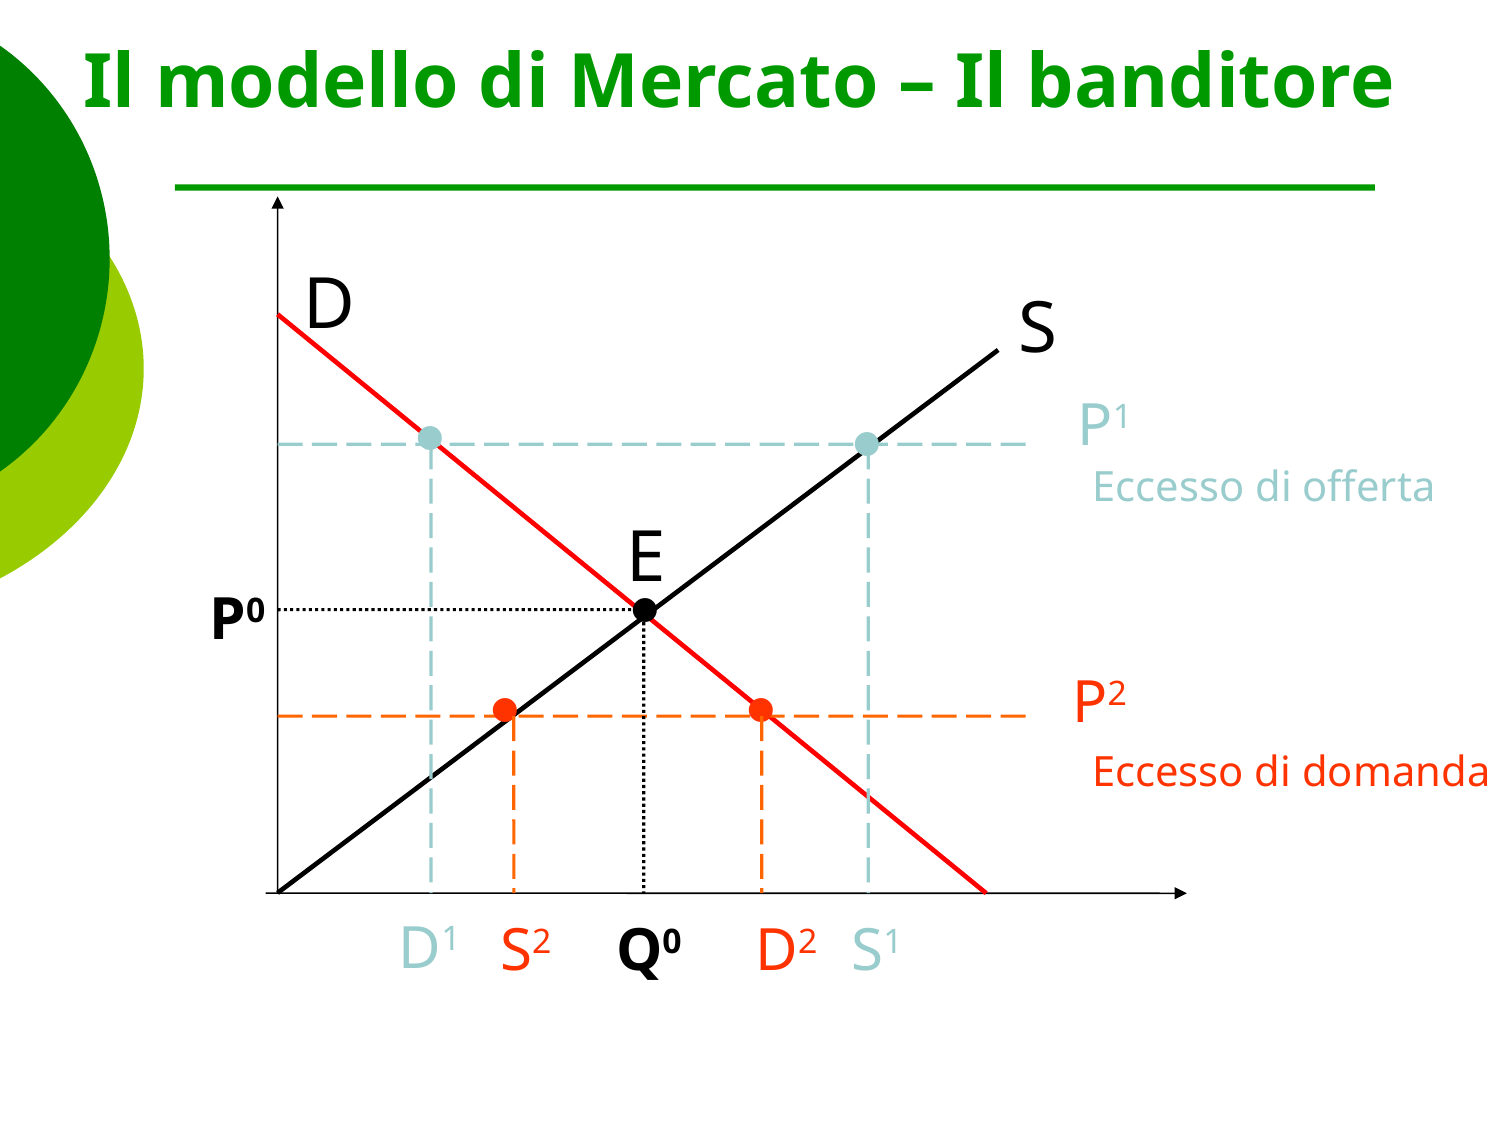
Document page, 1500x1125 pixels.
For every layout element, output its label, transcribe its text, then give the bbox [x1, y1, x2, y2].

text_box  [618, 556, 678, 657]
text_box S2 [485, 904, 567, 990]
text_box P0 [194, 574, 281, 659]
text_box Il modello di Mercato – Il banditore [68, 25, 1435, 131]
text_box E [611, 503, 681, 603]
text_box [987, 887, 1187, 900]
text_box S [1003, 274, 1073, 374]
text_box D2 [740, 904, 833, 990]
text_box S1 [836, 904, 918, 990]
text_box Q0 [601, 904, 697, 990]
text_box Eccesso di offerta [1077, 452, 1451, 518]
text_box  [403, 385, 467, 485]
text_box Eccesso di domanda [1077, 736, 1500, 802]
text_box P2 [1057, 657, 1142, 742]
text_box D [289, 249, 371, 350]
text_box  [478, 656, 542, 757]
text_box  [734, 656, 798, 757]
text_box  [840, 391, 904, 492]
text_box P1 [1062, 380, 1147, 465]
text_box D1 [384, 902, 476, 988]
text_box [271, 196, 284, 314]
